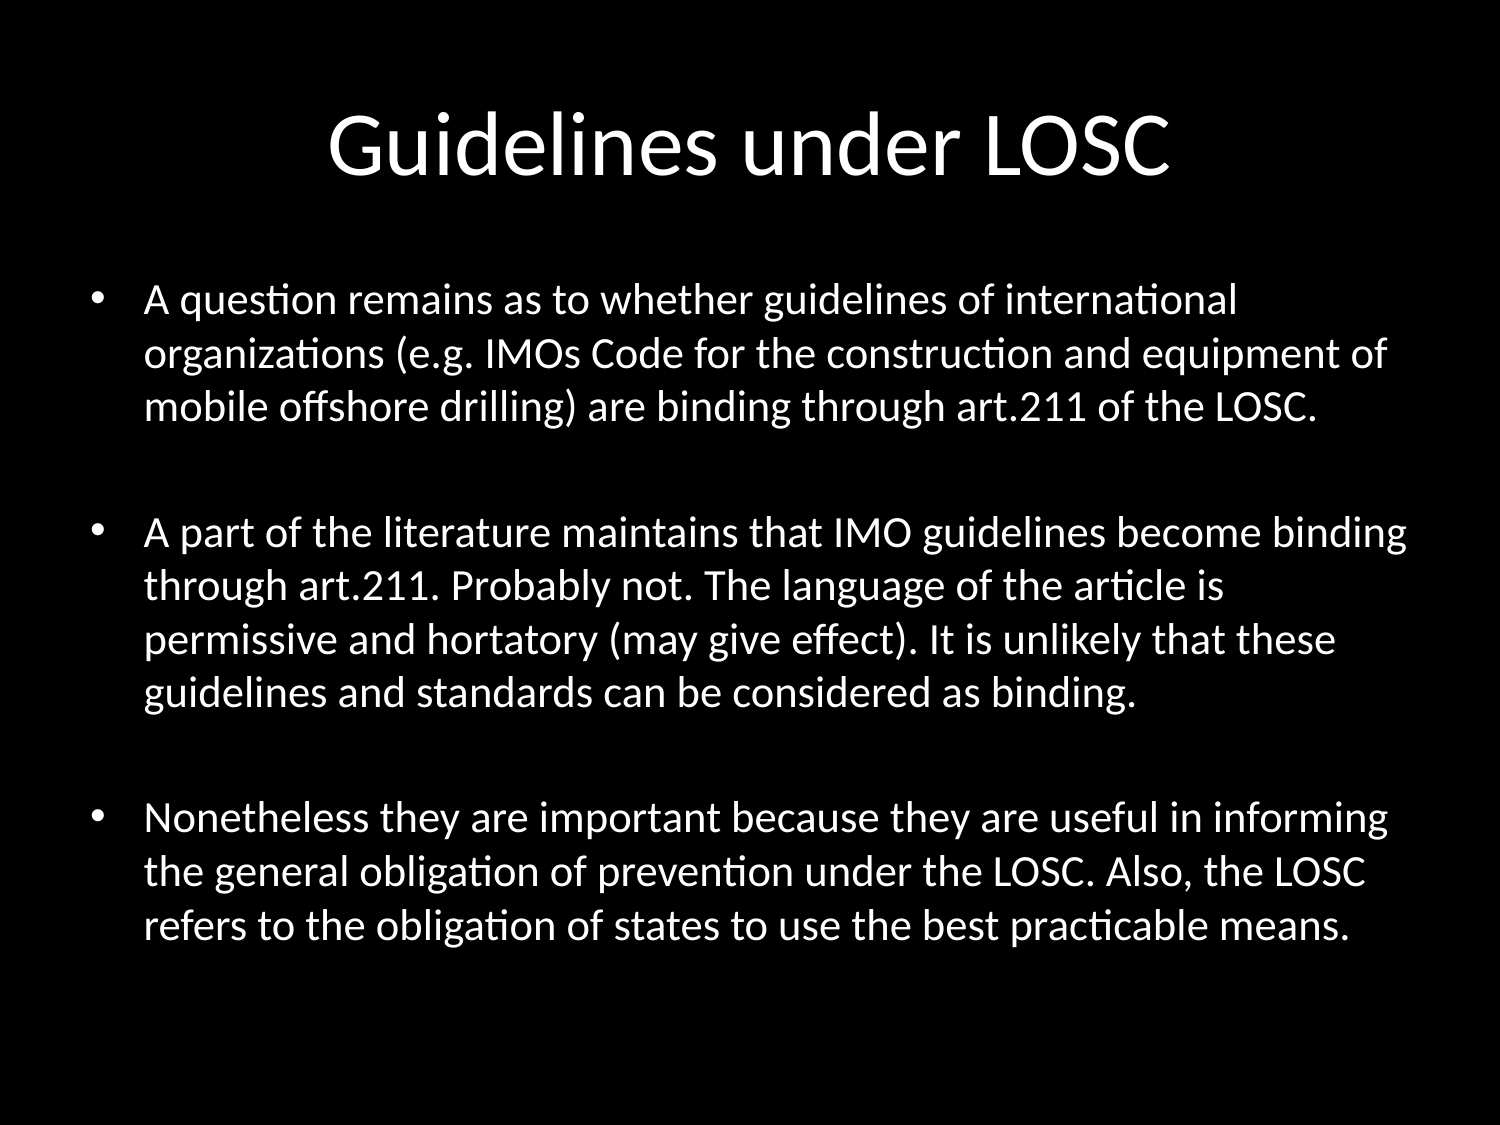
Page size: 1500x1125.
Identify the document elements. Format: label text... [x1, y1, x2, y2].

list A question remains as to whether guidelines of international organizations (e.g. IMOs Code for the construction and equipment of mobile offshore drilling) are binding through art.211 of the LOSC. A part of the literature maintains that IMO guidelines become binding through art.211. Probably not. The language of the article is permissive and hortatory (may give effect). It is unlikely that these guidelines and standards can be considered as binding. Nonetheless they are important because they are useful in informing the general obligation of prevention under the LOSC. Also, the LOSC refers to the obligation of states to use the best practicable means. [75, 262, 1425, 1005]
title Guidelines under LOSC [75, 45, 1425, 233]
